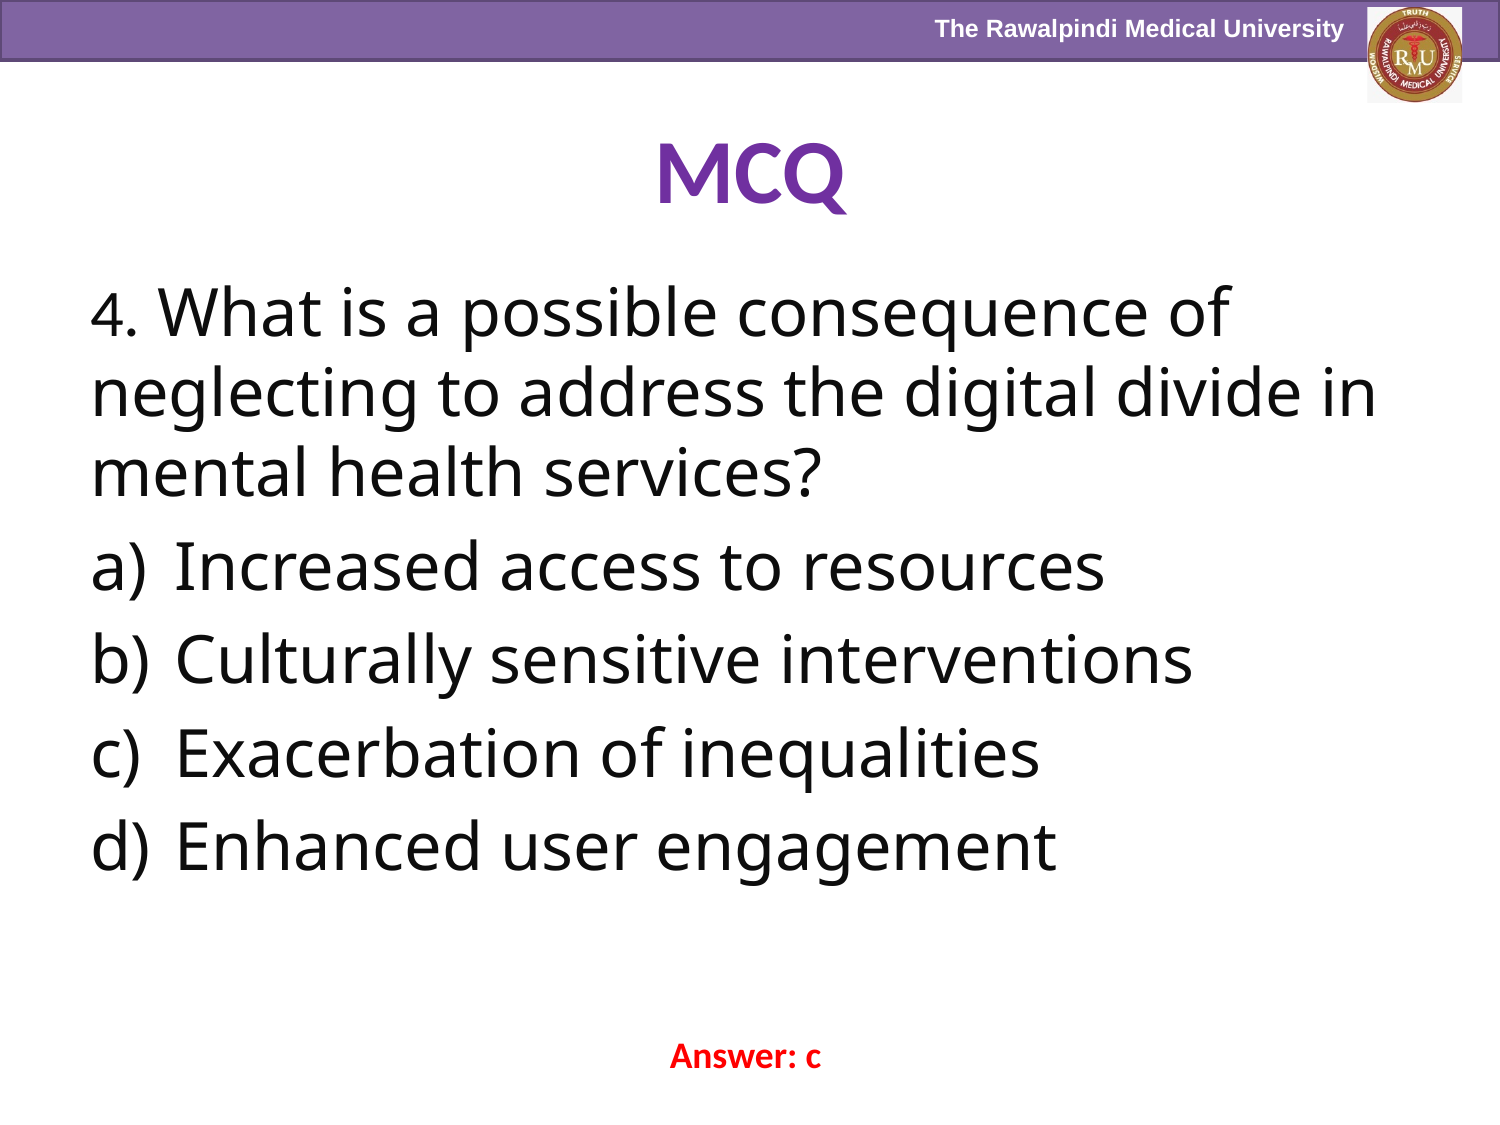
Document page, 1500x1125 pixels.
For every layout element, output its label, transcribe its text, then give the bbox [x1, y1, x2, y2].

text_box MCQ [74, 101, 1425, 233]
text_box Answer: c [489, 1023, 1011, 1084]
list 4. What is a possible consequence of neglecting to address the digital divide in mental health services? Increased access to resources Culturally sensitive interventions Exacerbation of inequalities Enhanced user engagement [75, 262, 1425, 1005]
picture [1367, 7, 1463, 103]
